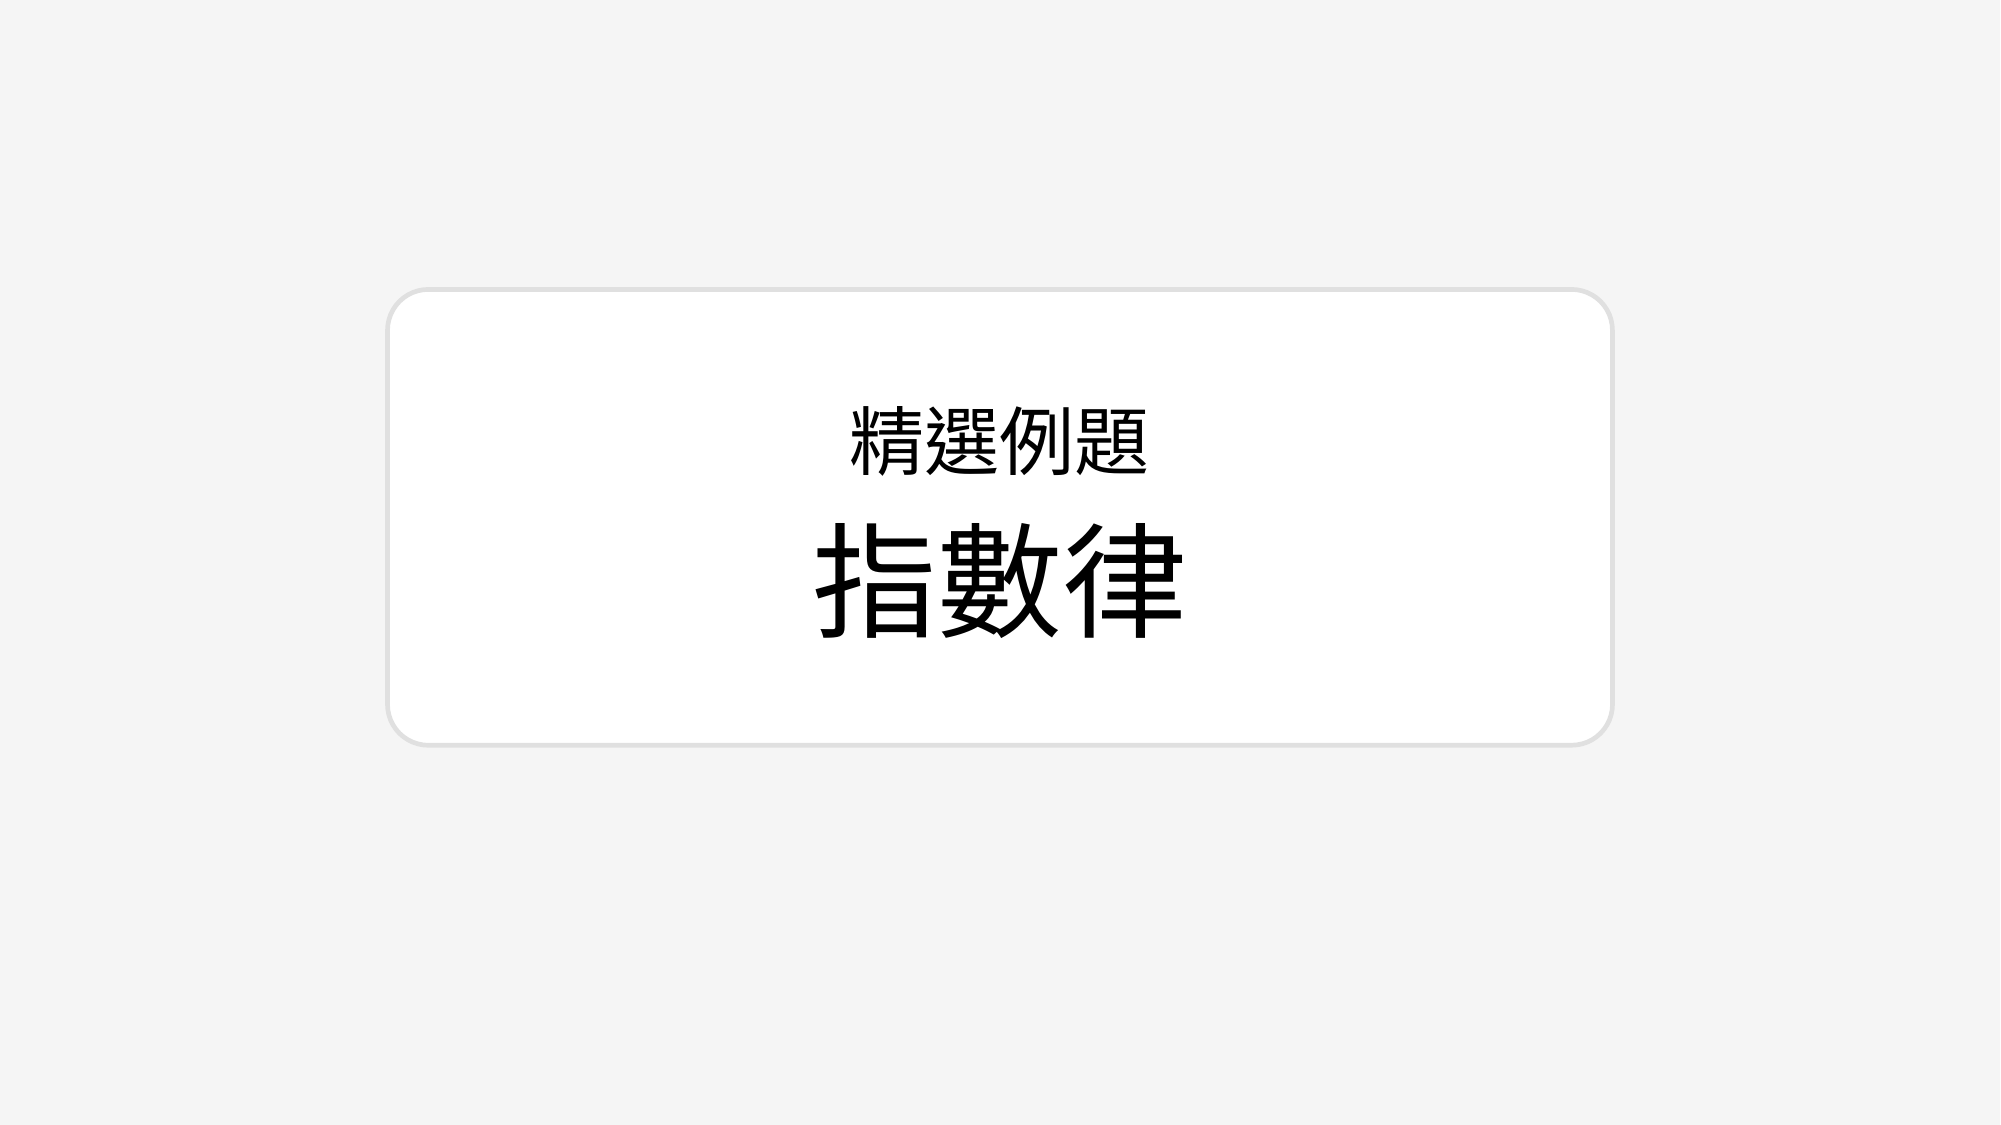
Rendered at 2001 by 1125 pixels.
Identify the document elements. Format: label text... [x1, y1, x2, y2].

text_box [0, 0, 2000, 1125]
text_box [386, 664, 1614, 747]
subtitle 精選例題 [249, 397, 1750, 526]
title 指數律 [249, 526, 1750, 664]
title 指數律 [249, 271, 1750, 397]
